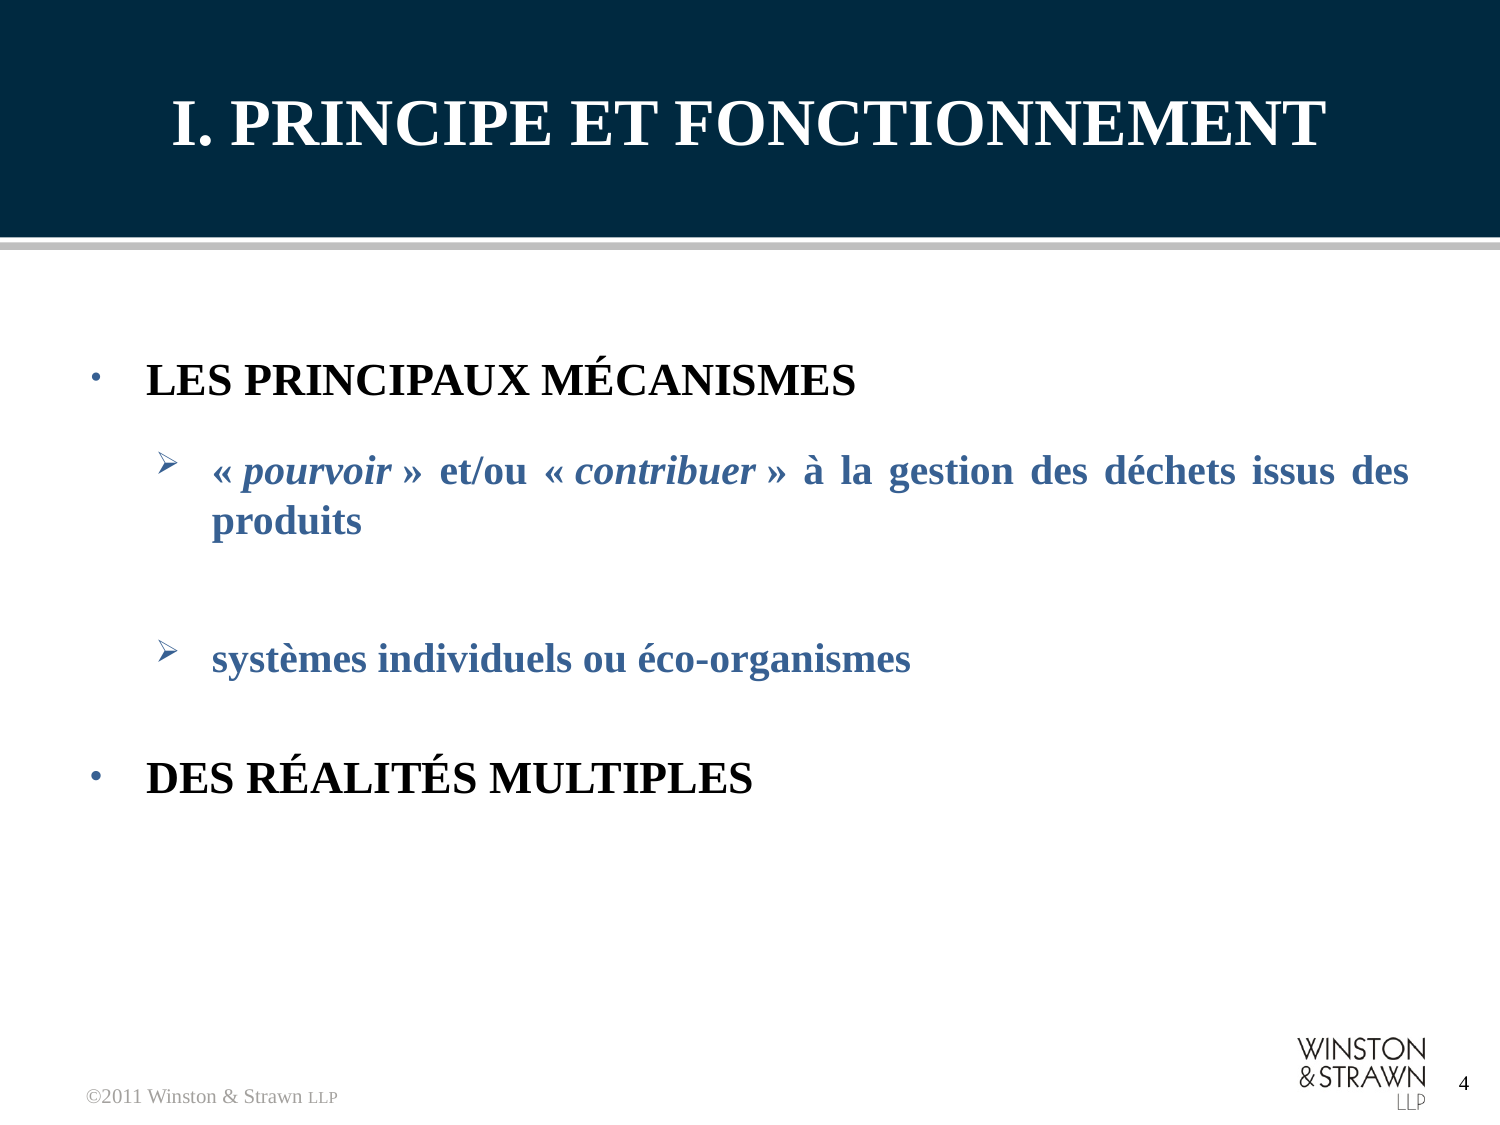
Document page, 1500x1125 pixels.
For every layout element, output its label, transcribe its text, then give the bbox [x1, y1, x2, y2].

list Les principaux mécanismes « pourvoir » et/ou « contribuer » à la gestion des déchets issus des produits systèmes individuels ou éco-organismes Des réalités multiples [74, 262, 1426, 1006]
title I. principe et fonctionnement [74, 24, 1426, 213]
picture [1297, 1037, 1425, 1110]
